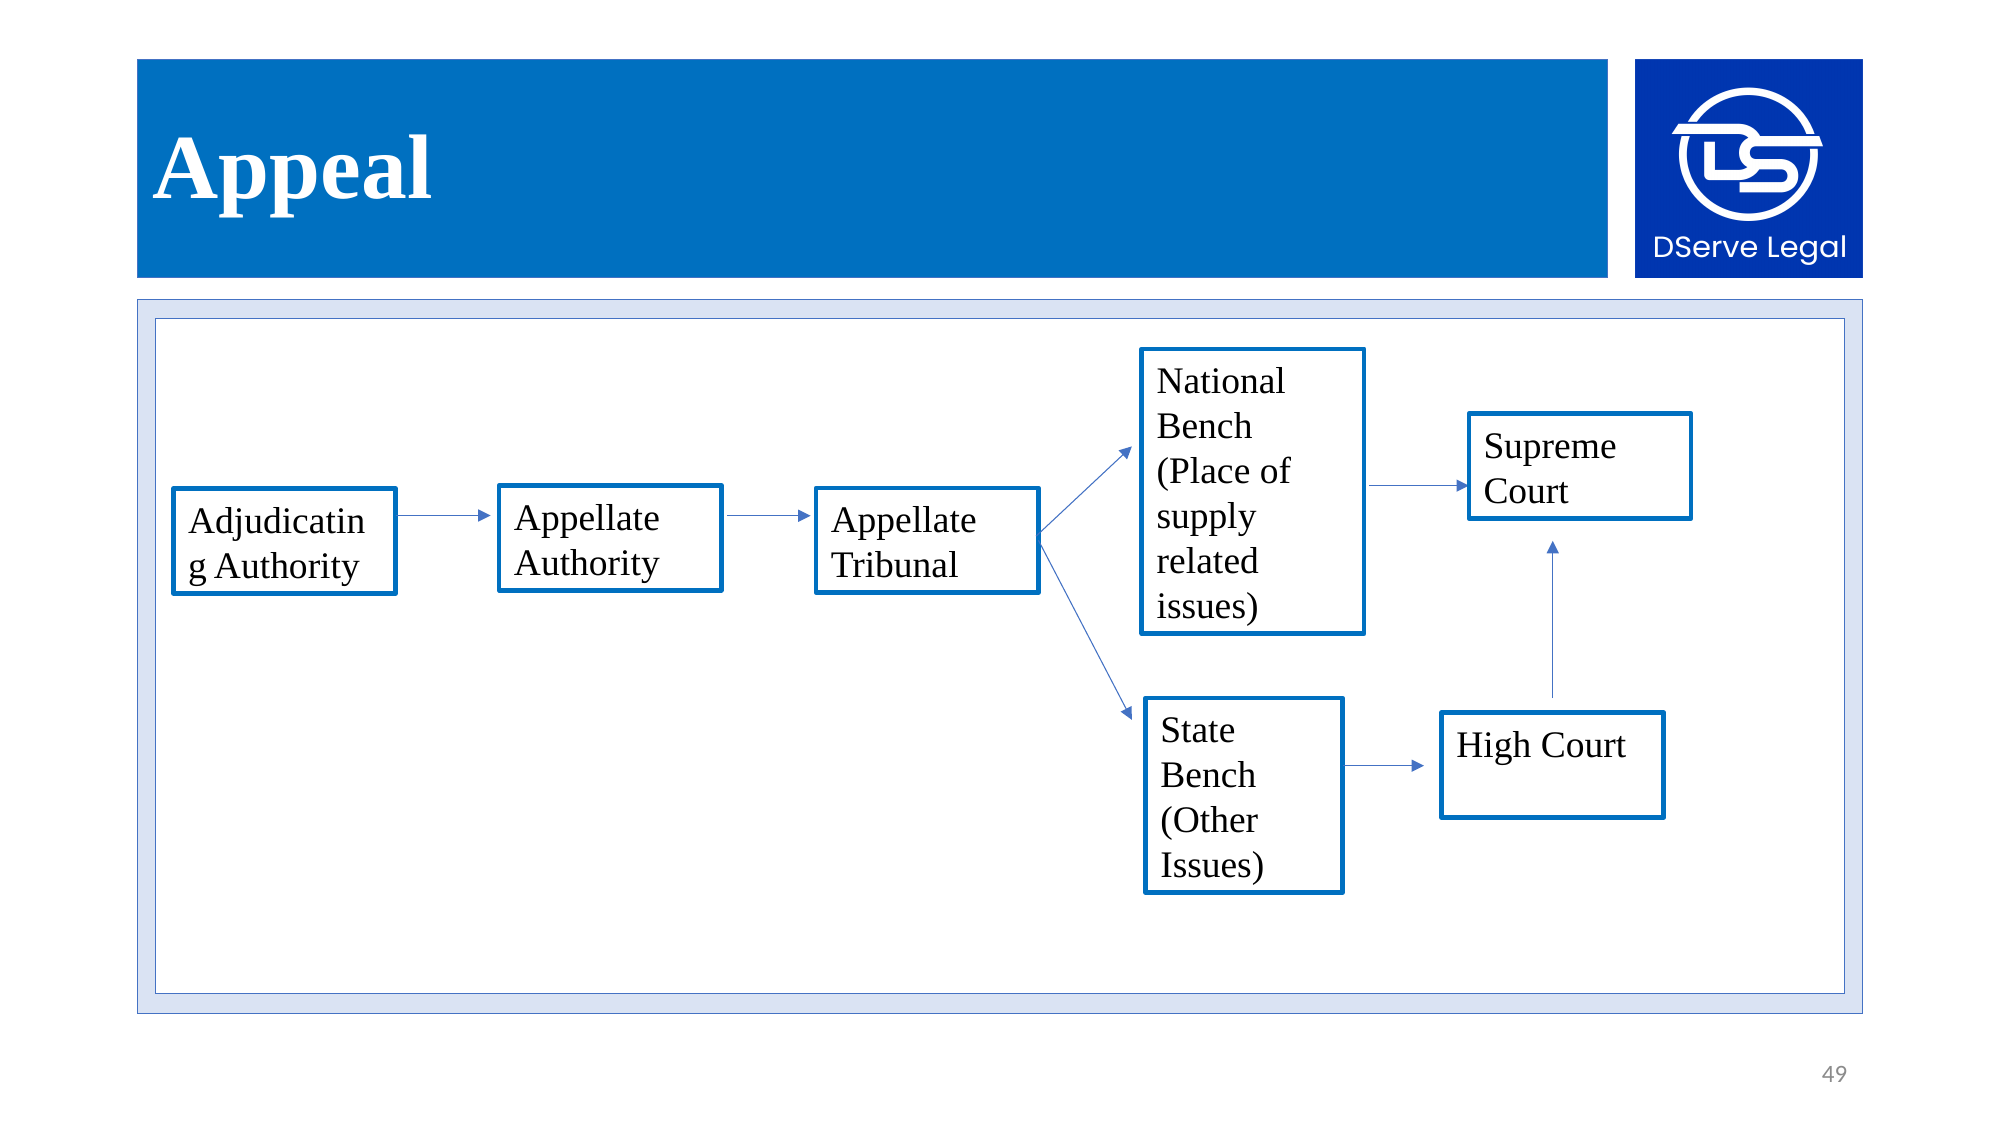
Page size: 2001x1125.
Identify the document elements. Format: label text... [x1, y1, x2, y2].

text_box High Court [1441, 712, 1664, 818]
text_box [1038, 540, 1132, 720]
text_box [155, 318, 1845, 994]
title Appeal [137, 59, 1608, 278]
text_box Supreme Court [1468, 413, 1692, 519]
text_box National Bench (Place of supply related issues) [1141, 348, 1365, 634]
text_box State Bench (Other Issues) [1145, 698, 1343, 893]
list [137, 299, 1863, 1014]
picture [1635, 59, 1863, 278]
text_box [1035, 446, 1132, 537]
text_box Appellate Authority [499, 485, 722, 591]
slide_number 49 [1412, 1042, 1863, 1103]
text_box Appellate Tribunal [816, 487, 1039, 593]
text_box Adjudicating Authority [173, 488, 396, 594]
